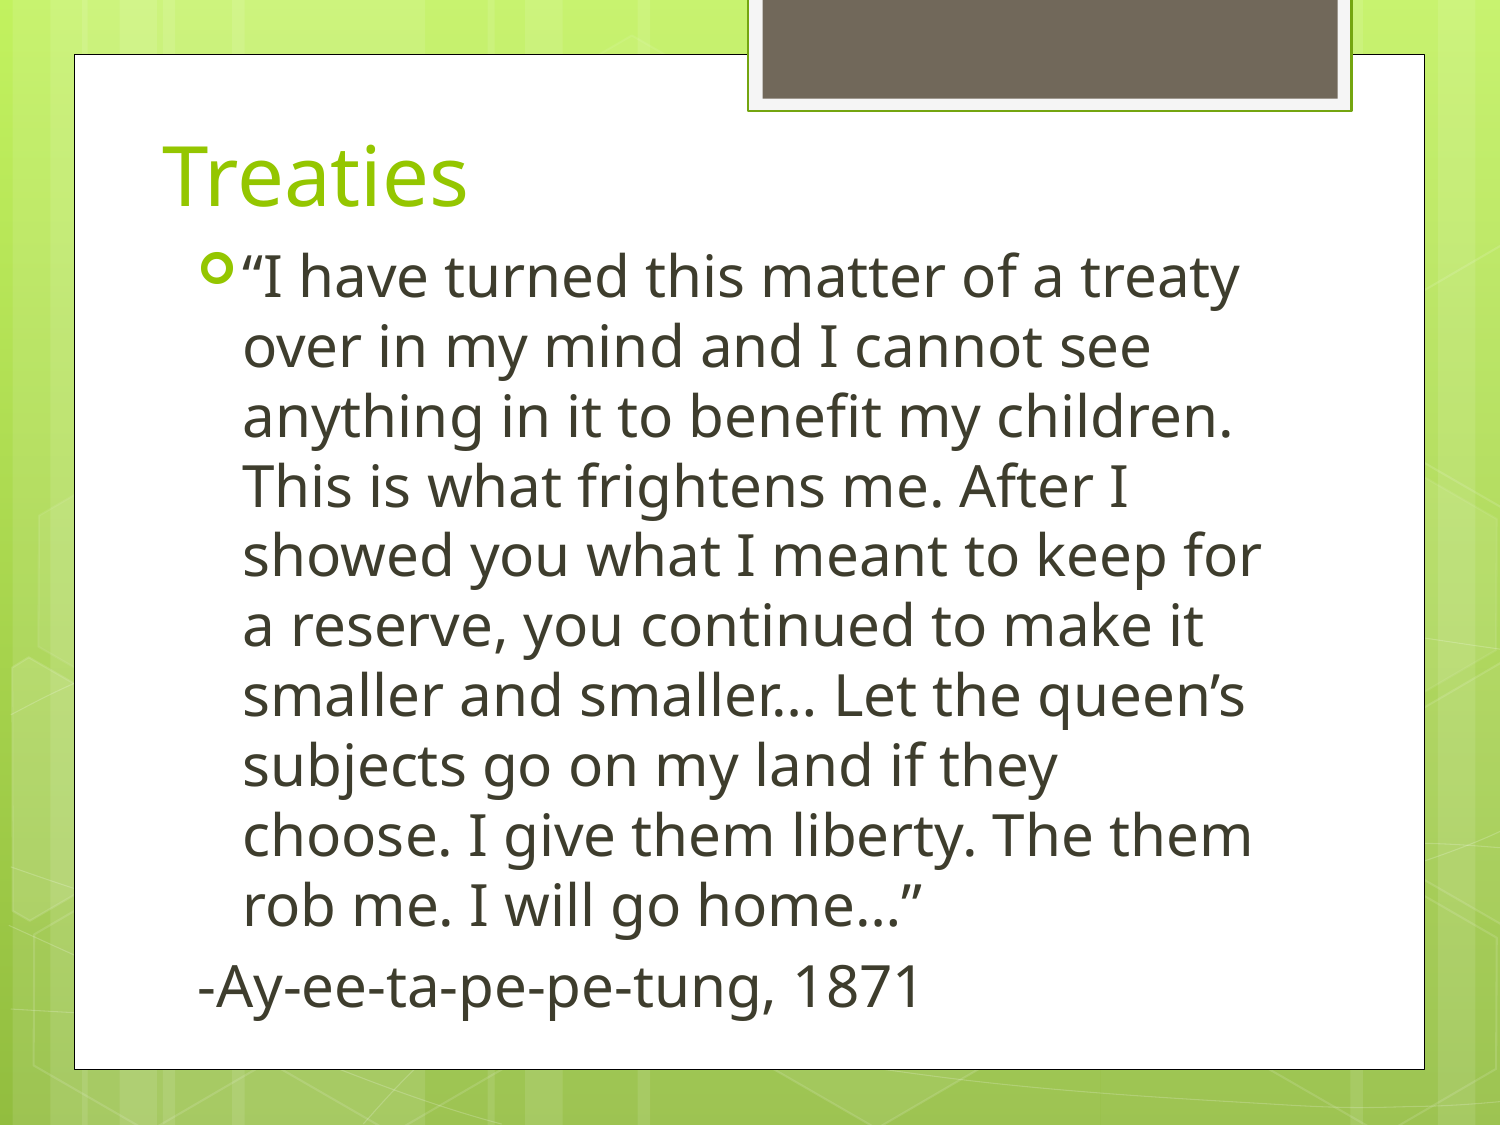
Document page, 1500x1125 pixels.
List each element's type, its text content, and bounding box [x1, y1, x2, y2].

title Treaties [147, 42, 1300, 231]
list “I have turned this matter of a treaty over in my mind and I cannot see anything in it to benefit my children. This is what frightens me. After I showed you what I meant to keep for a reserve, you continued to make it smaller and smaller… Let the queen’s subjects go on my land if they choose. I give them liberty. The them rob me. I will go home…” -Ay-ee-ta-pe-pe-tung, 1871 [171, 231, 1283, 1047]
